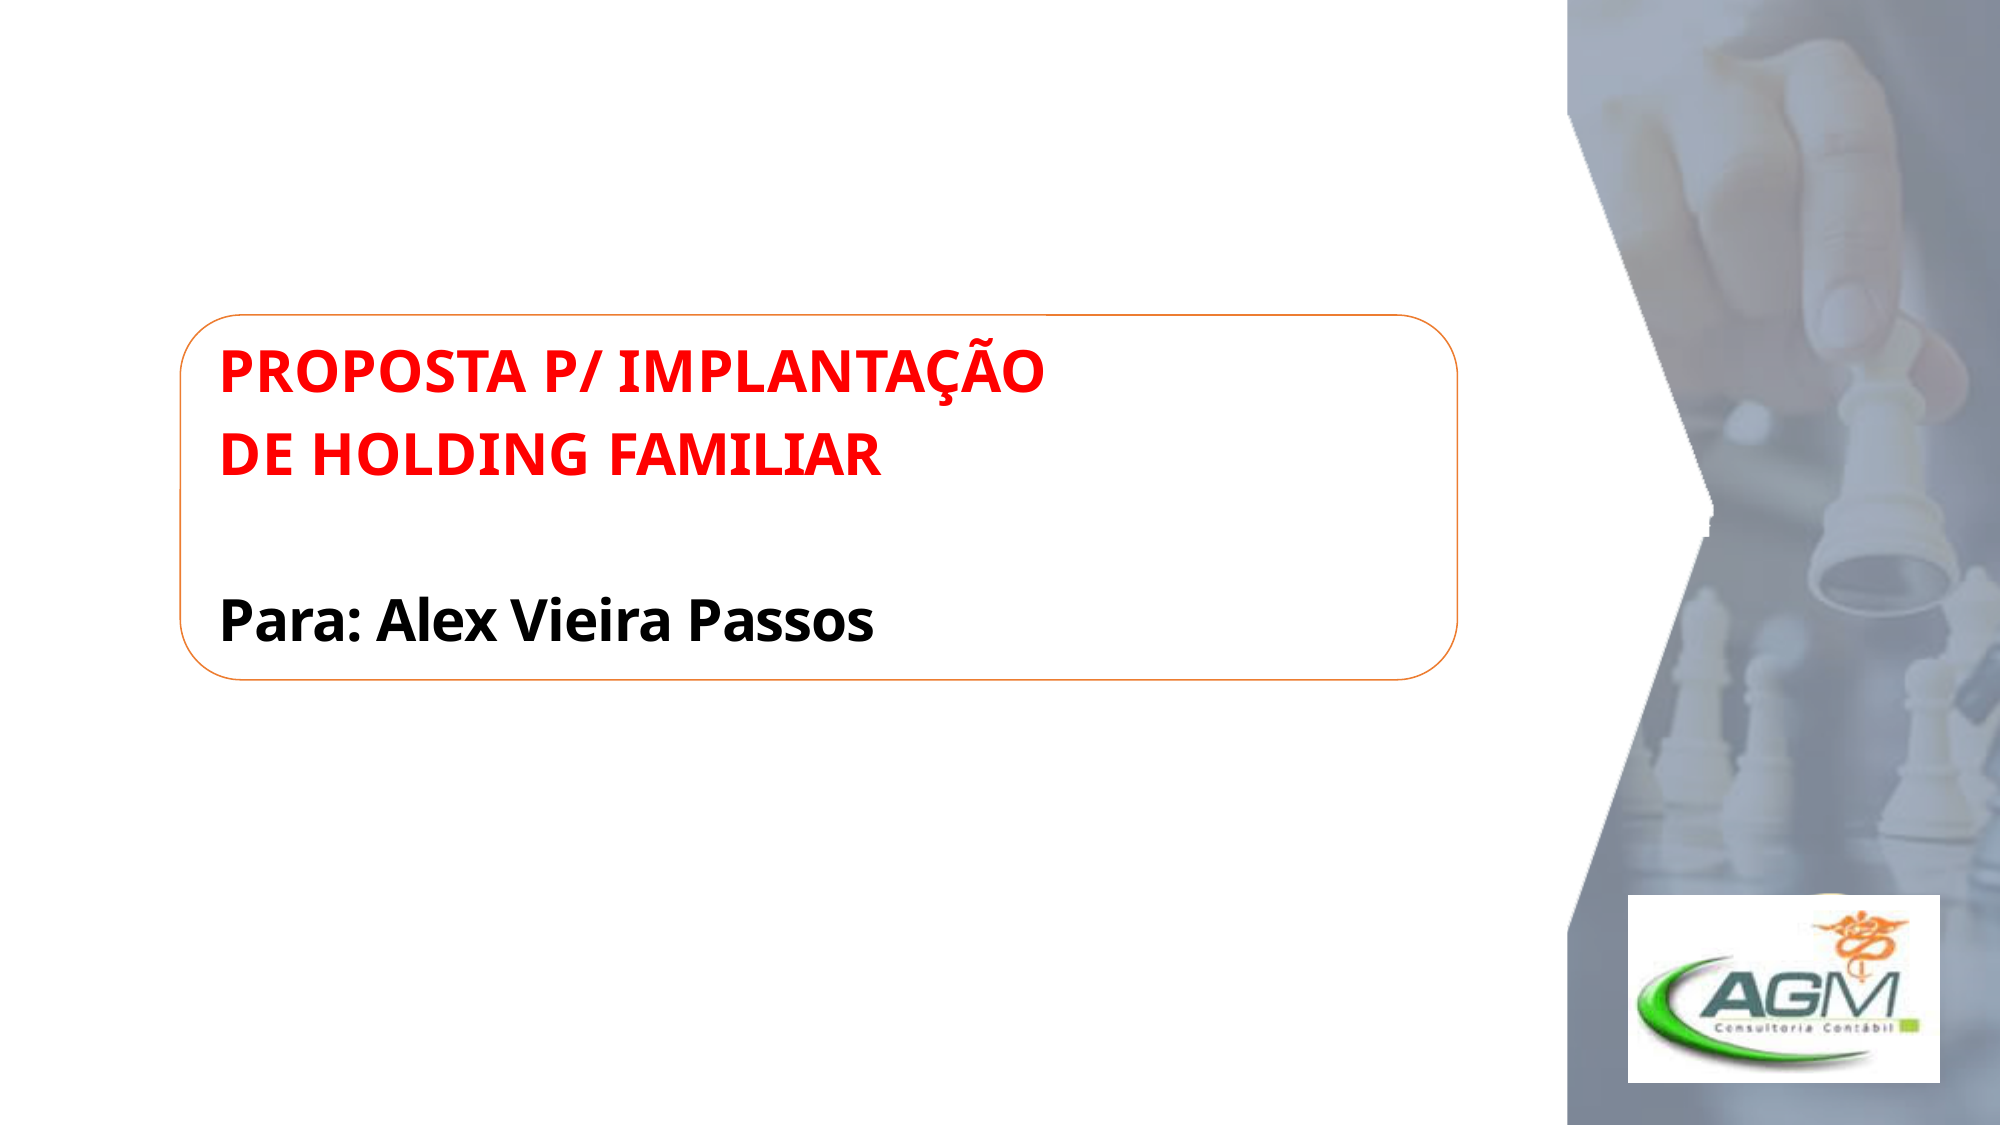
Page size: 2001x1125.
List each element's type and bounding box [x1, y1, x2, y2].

text_box [180, 314, 1458, 680]
picture [1628, 895, 1940, 1083]
text_box [1566, 0, 2000, 1125]
